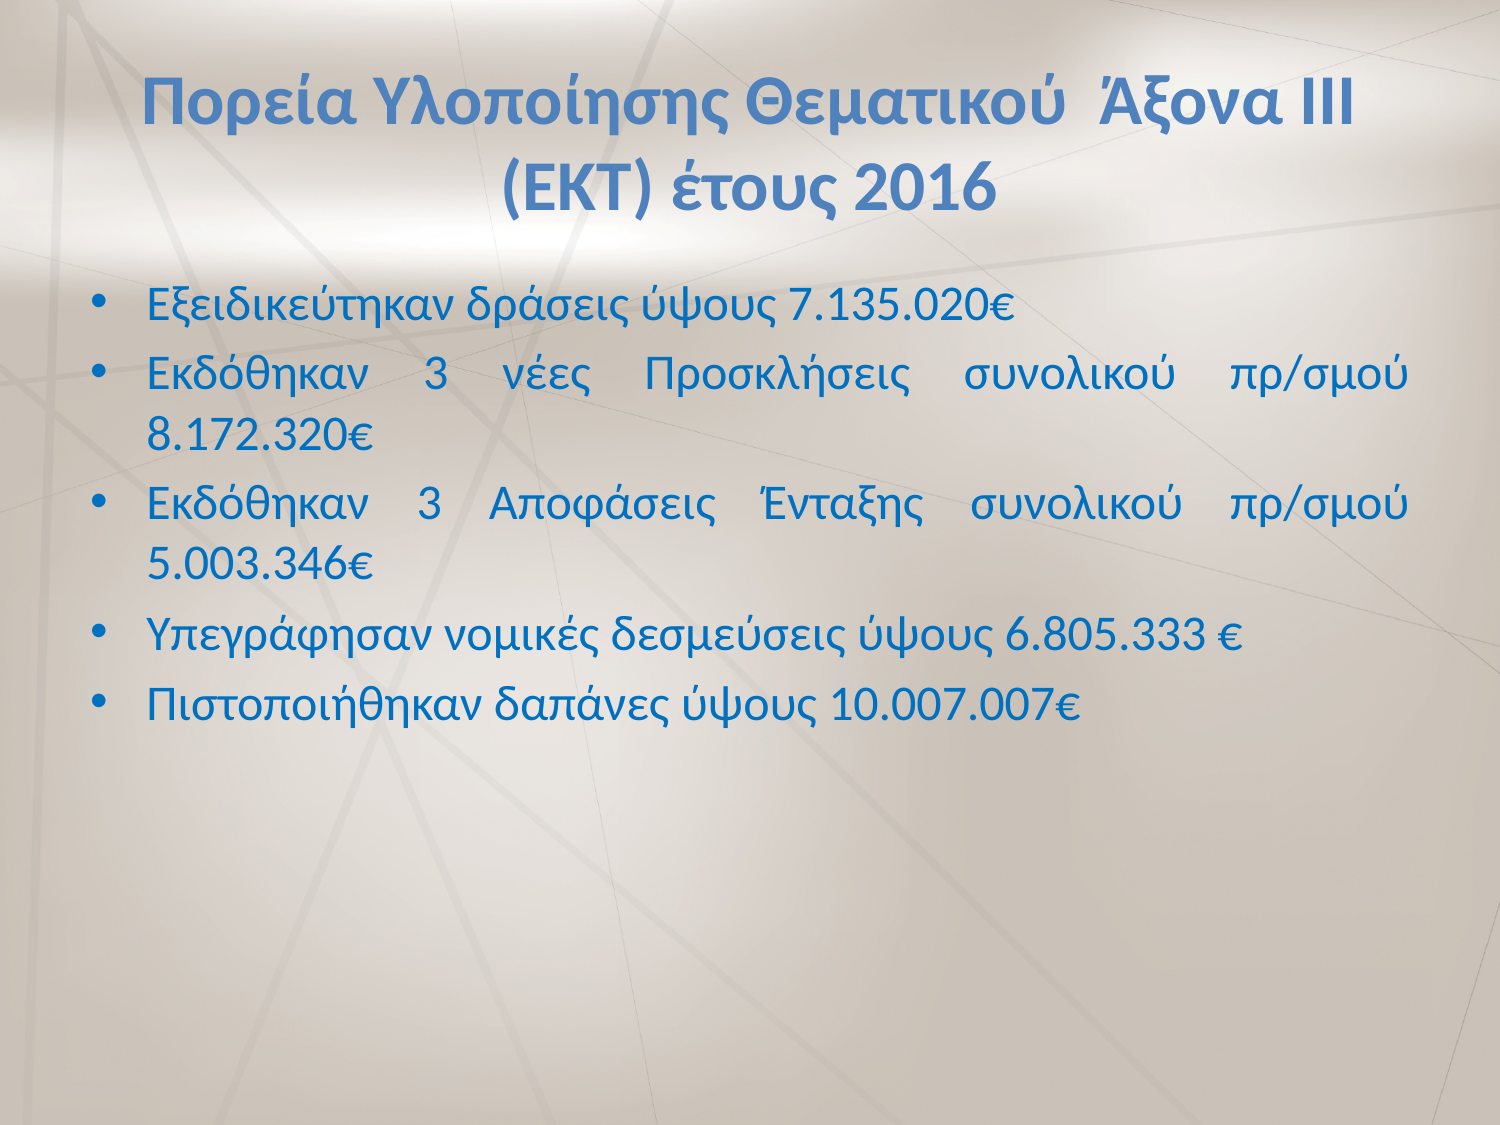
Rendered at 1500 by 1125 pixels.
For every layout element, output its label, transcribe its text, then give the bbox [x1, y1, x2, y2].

list Εξειδικεύτηκαν δράσεις ύψους 7.135.020€ Εκδόθηκαν 3 νέες Προσκλήσεις συνολικού πρ/σμού 8.172.320€ Εκδόθηκαν 3 Αποφάσεις Ένταξης συνολικού πρ/σμού 5.003.346€ Υπεγράφησαν νομικές δεσμεύσεις ύψους 6.805.333 € Πιστοποιήθηκαν δαπάνες ύψους 10.007.007€ [75, 262, 1425, 1005]
picture [0, 0, 1500, 1125]
title Πορεία Υλοποίησης Θεματικού Άξονα ΙΙΙ (ΕΚΤ) έτους 2016 [75, 45, 1425, 233]
